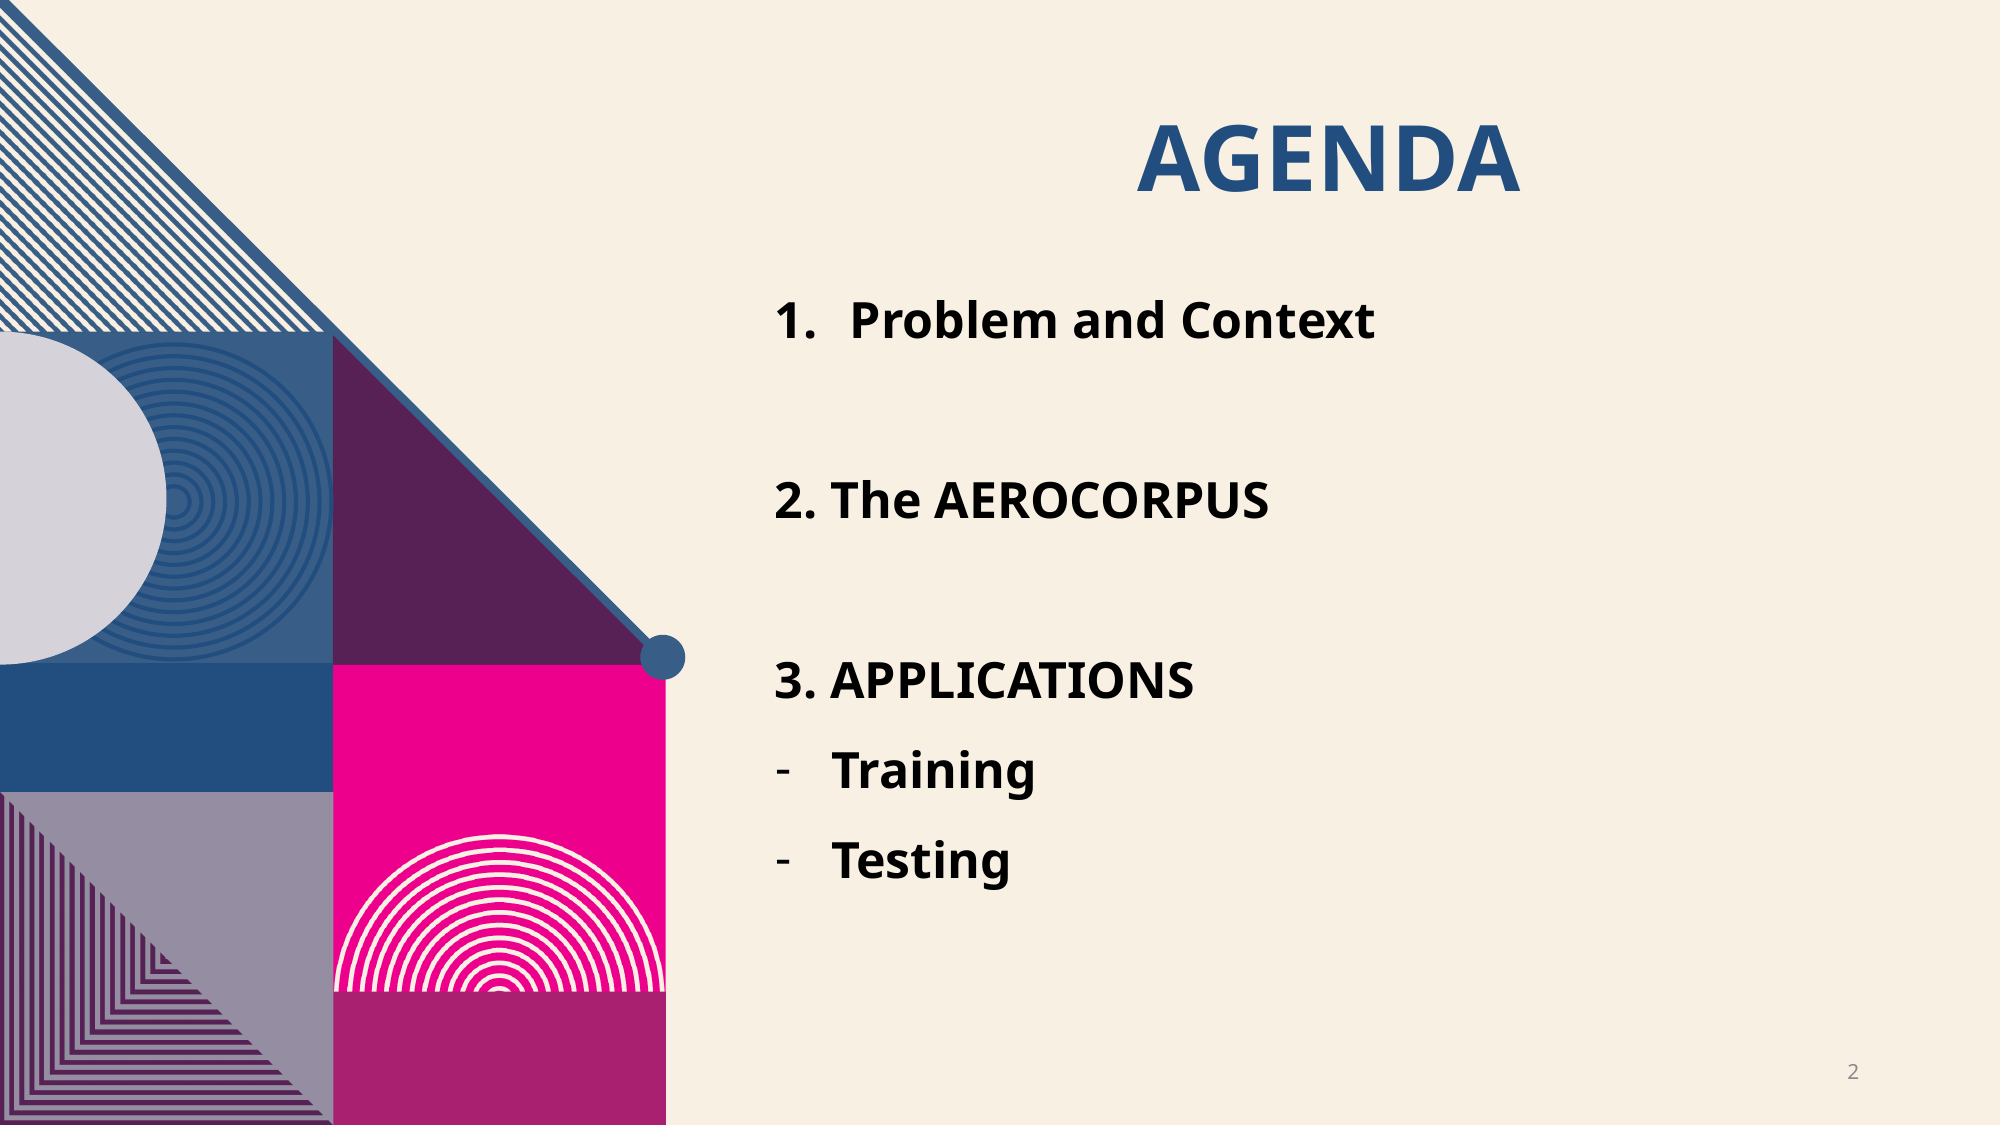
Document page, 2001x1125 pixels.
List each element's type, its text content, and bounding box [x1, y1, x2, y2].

picture [10, 0, 332, 321]
picture [0, 792, 333, 1125]
list Problem and Context 2. The AEROCORPUS 3. APPLICATIONS Training Testing [759, 250, 1850, 972]
slide_number 2 [1799, 1042, 1875, 1103]
picture [334, 834, 665, 991]
title Agenda [809, 70, 1850, 219]
picture [0, 4, 330, 333]
